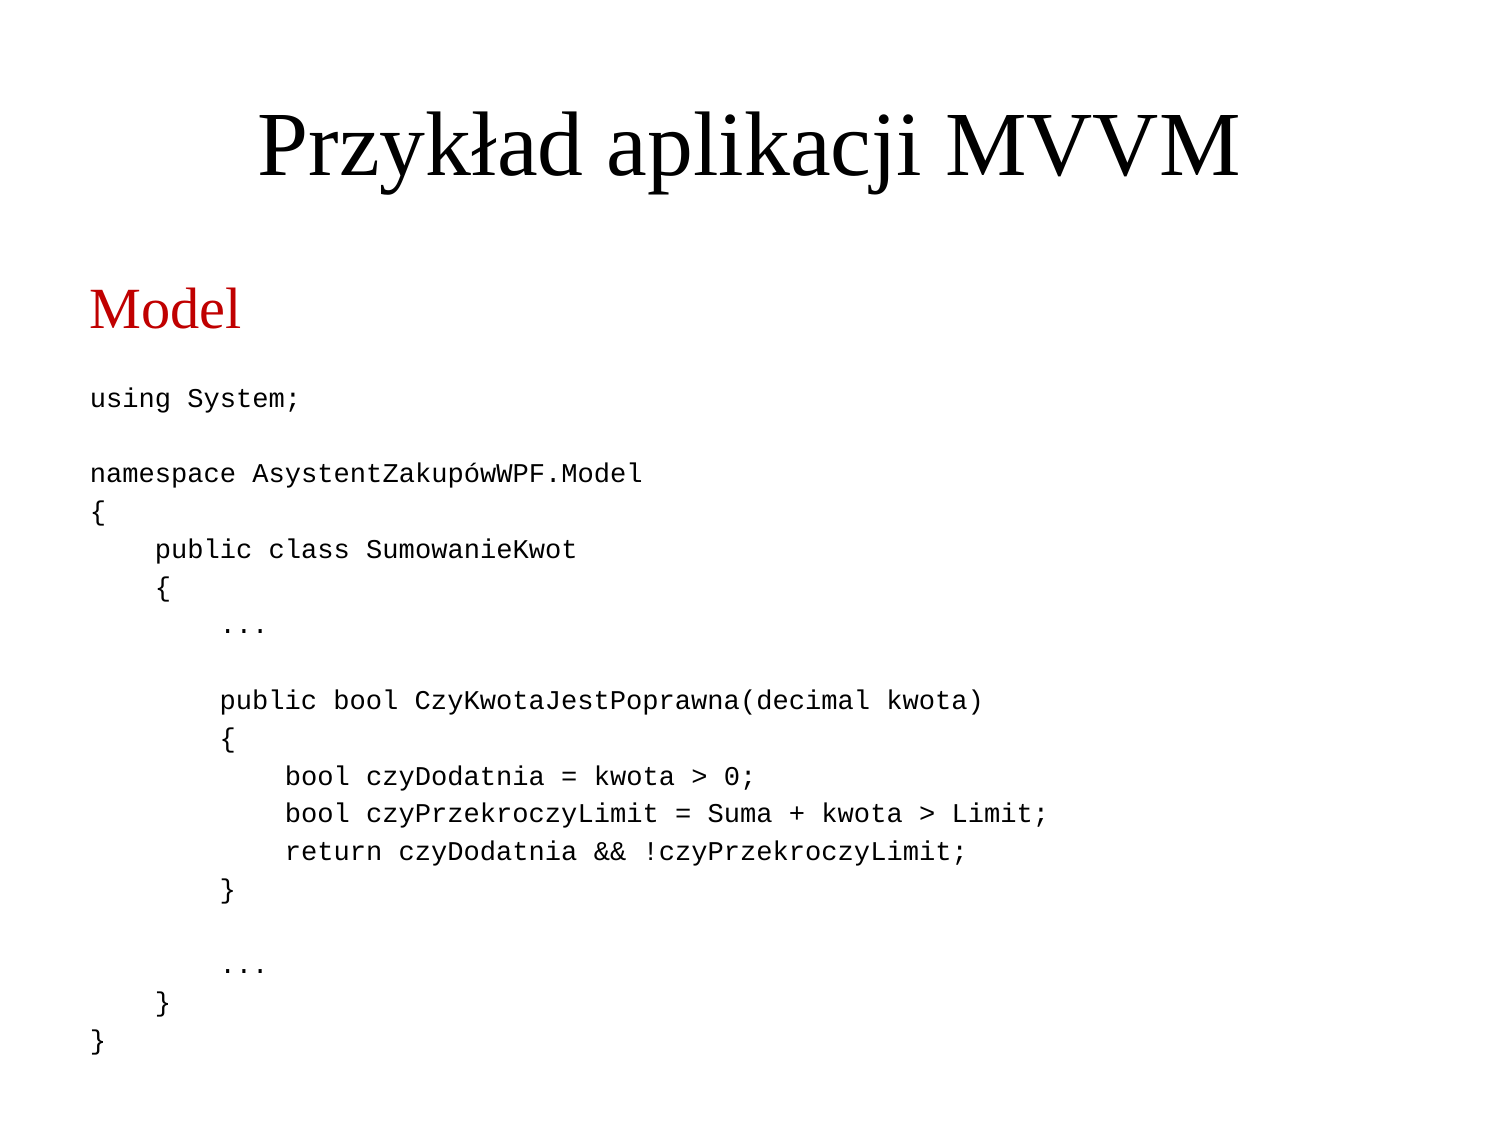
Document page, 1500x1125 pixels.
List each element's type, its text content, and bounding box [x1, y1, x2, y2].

text_box Model using System; namespace AsystentZakupówWPF.Model { public class SumowanieKwot { ... public bool CzyKwotaJestPoprawna(decimal kwota) { bool czyDodatnia = kwota > 0; bool czyPrzekroczyLimit = Suma + kwota > Limit; return czyDodatnia && !czyPrzekroczyLimit; } ... } } [74, 262, 1425, 1106]
title Przykład aplikacji MVVM [75, 45, 1425, 233]
